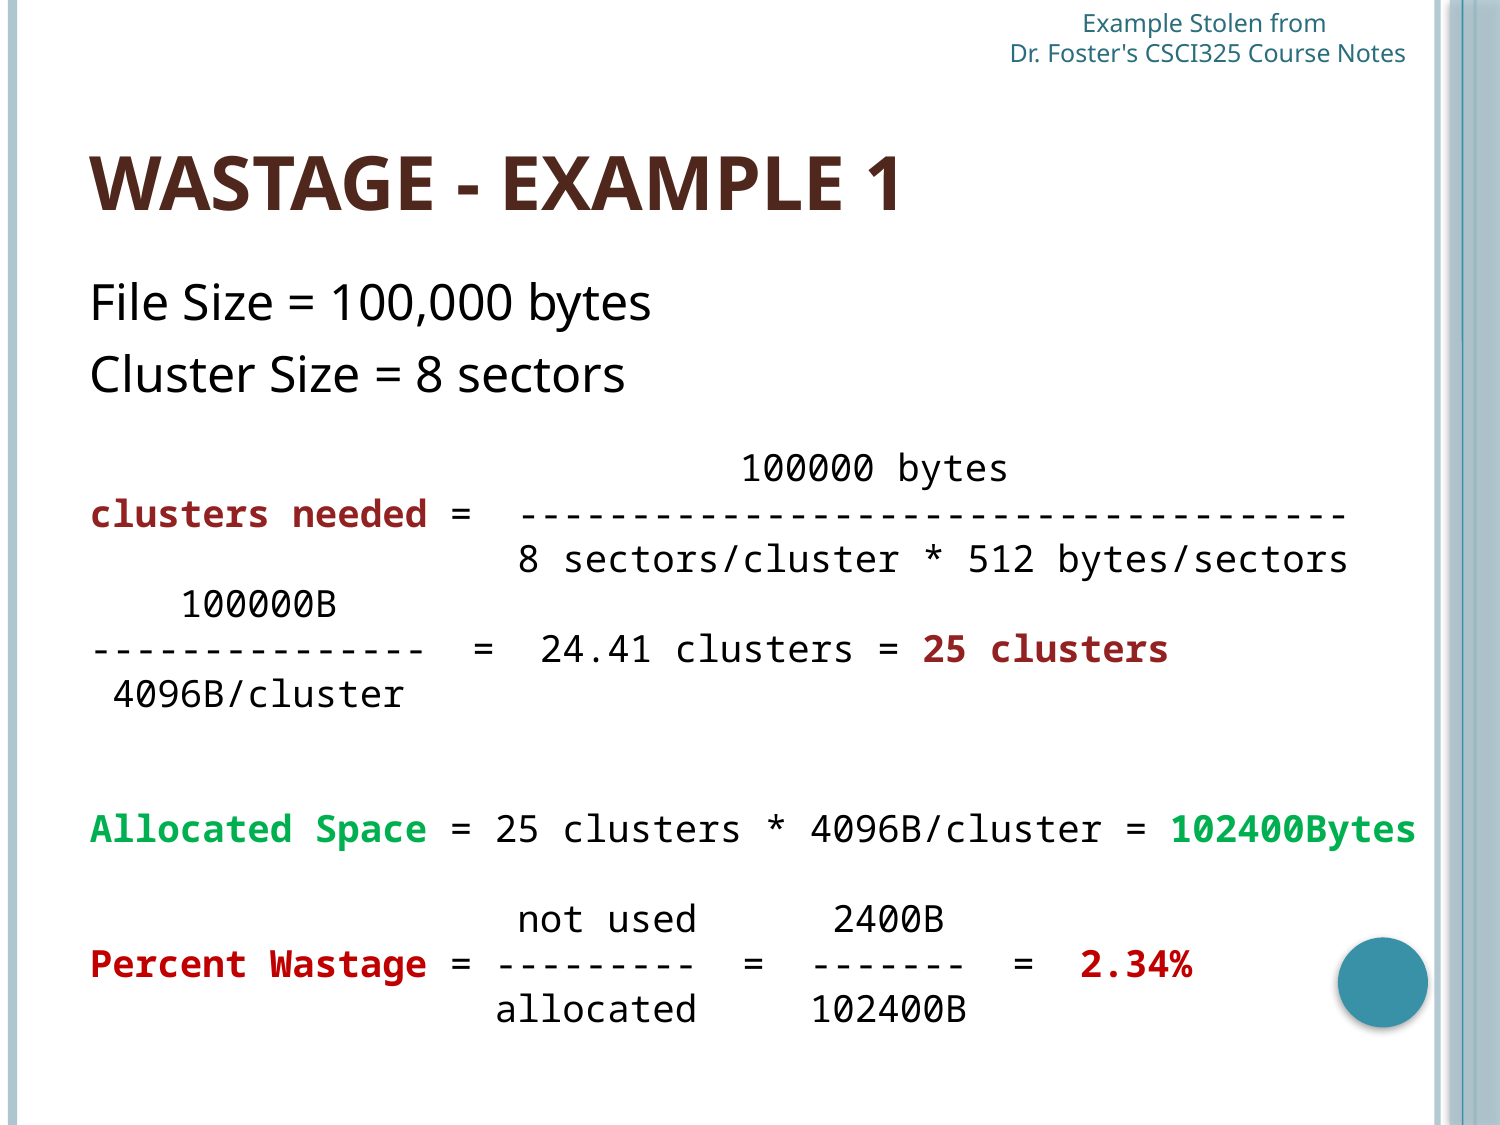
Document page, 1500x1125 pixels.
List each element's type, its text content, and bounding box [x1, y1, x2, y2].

title Wastage - Example 1 [75, 45, 1300, 233]
list File Size = 100,000 bytes Cluster Size = 8 sectors 100000 bytes clusters needed = ------------------------------------- 8 sectors/cluster * 512 bytes/sectors 100000B --------------- = 24.41 clusters = 25 clusters 4096B/cluster Allocated Space = 25 clusters * 4096B/cluster = 102400Bytes not used 2400B Percent Wastage = --------- = ------- = 2.34% allocated 102400B [75, 262, 1500, 1062]
text_box Example Stolen from Dr. Foster's CSCI325 Course Notes [994, 0, 1422, 75]
